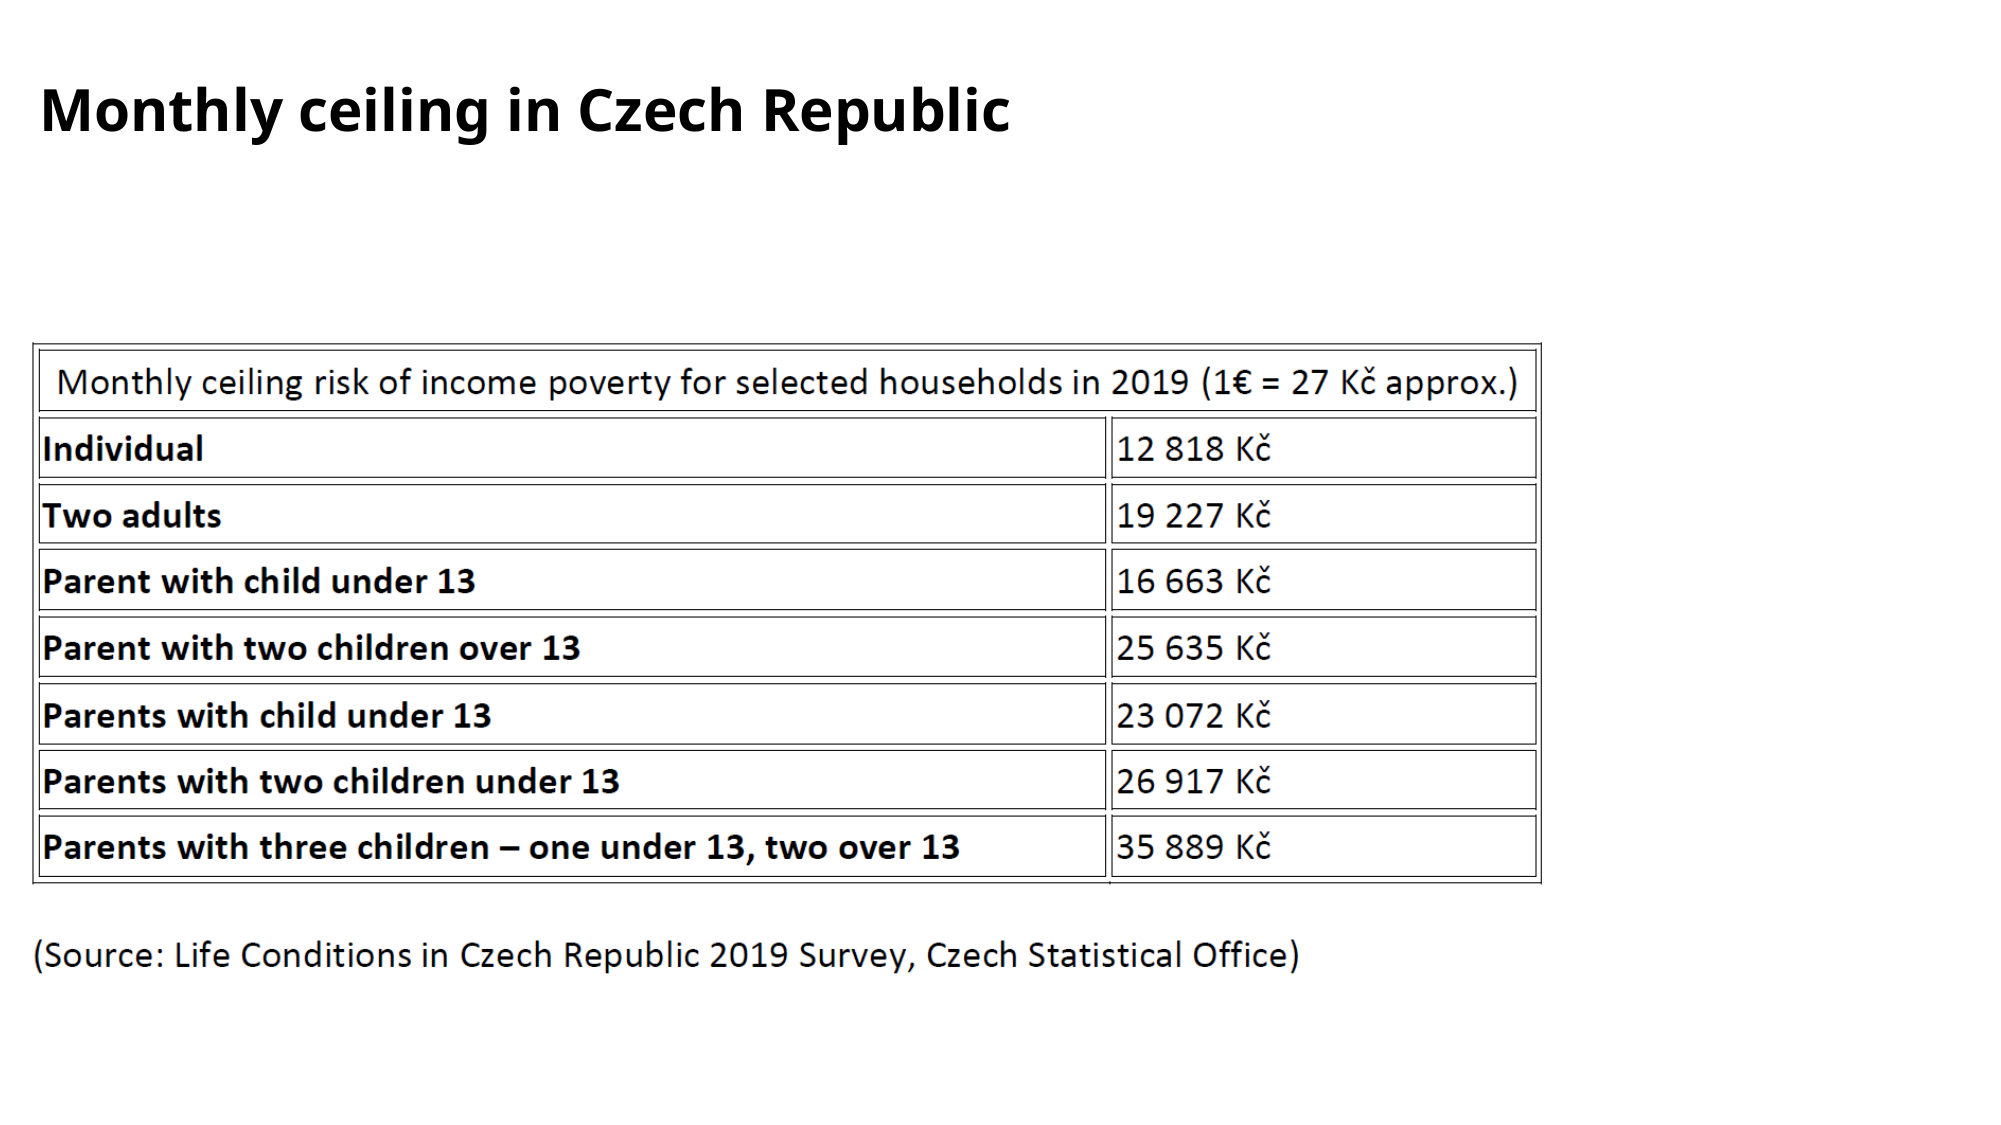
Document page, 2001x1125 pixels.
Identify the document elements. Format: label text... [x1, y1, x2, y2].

title Monthly ceiling in Czech Republic [24, 47, 1750, 178]
picture [24, 337, 1561, 1002]
